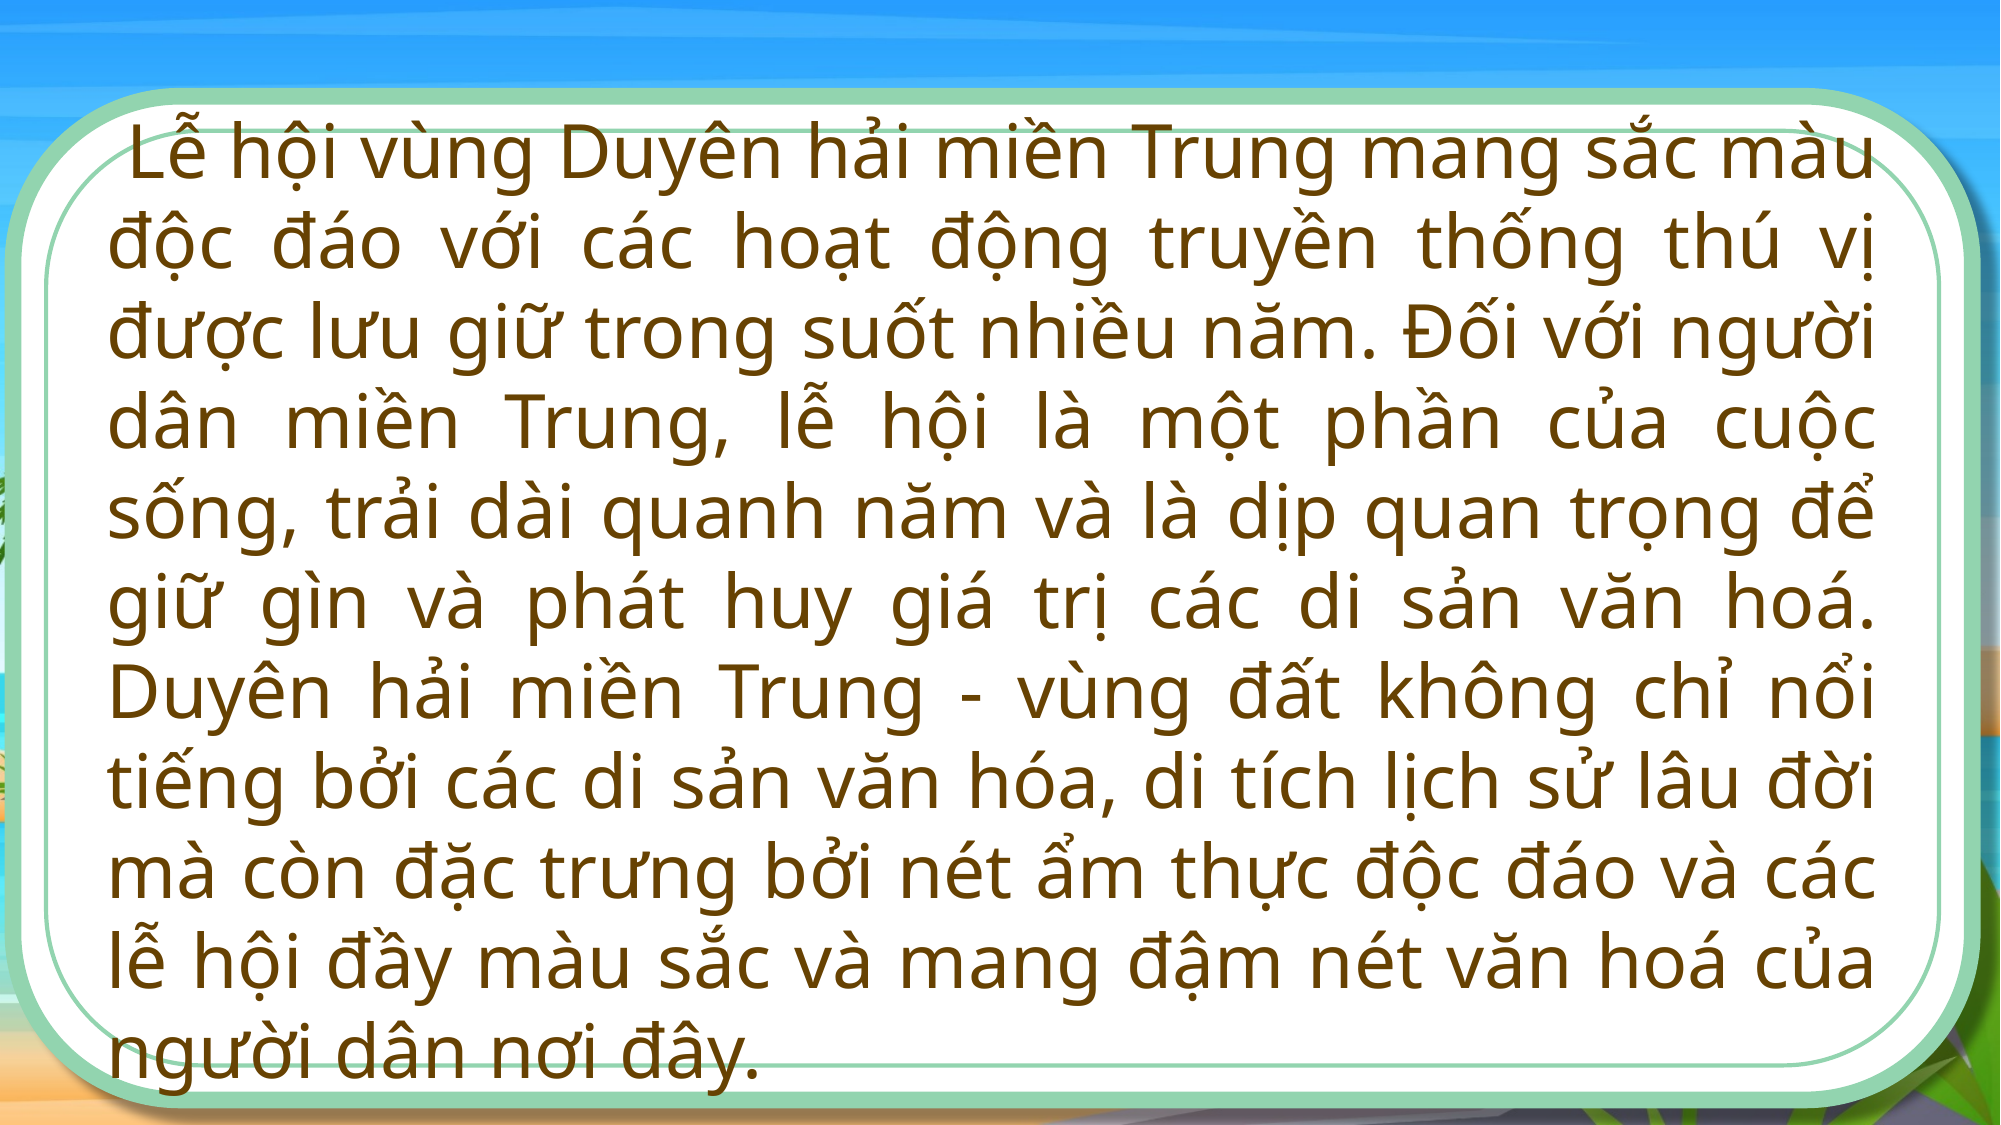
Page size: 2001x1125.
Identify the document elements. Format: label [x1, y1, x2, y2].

picture [0, 0, 2000, 1125]
text_box [12, 96, 1973, 1100]
